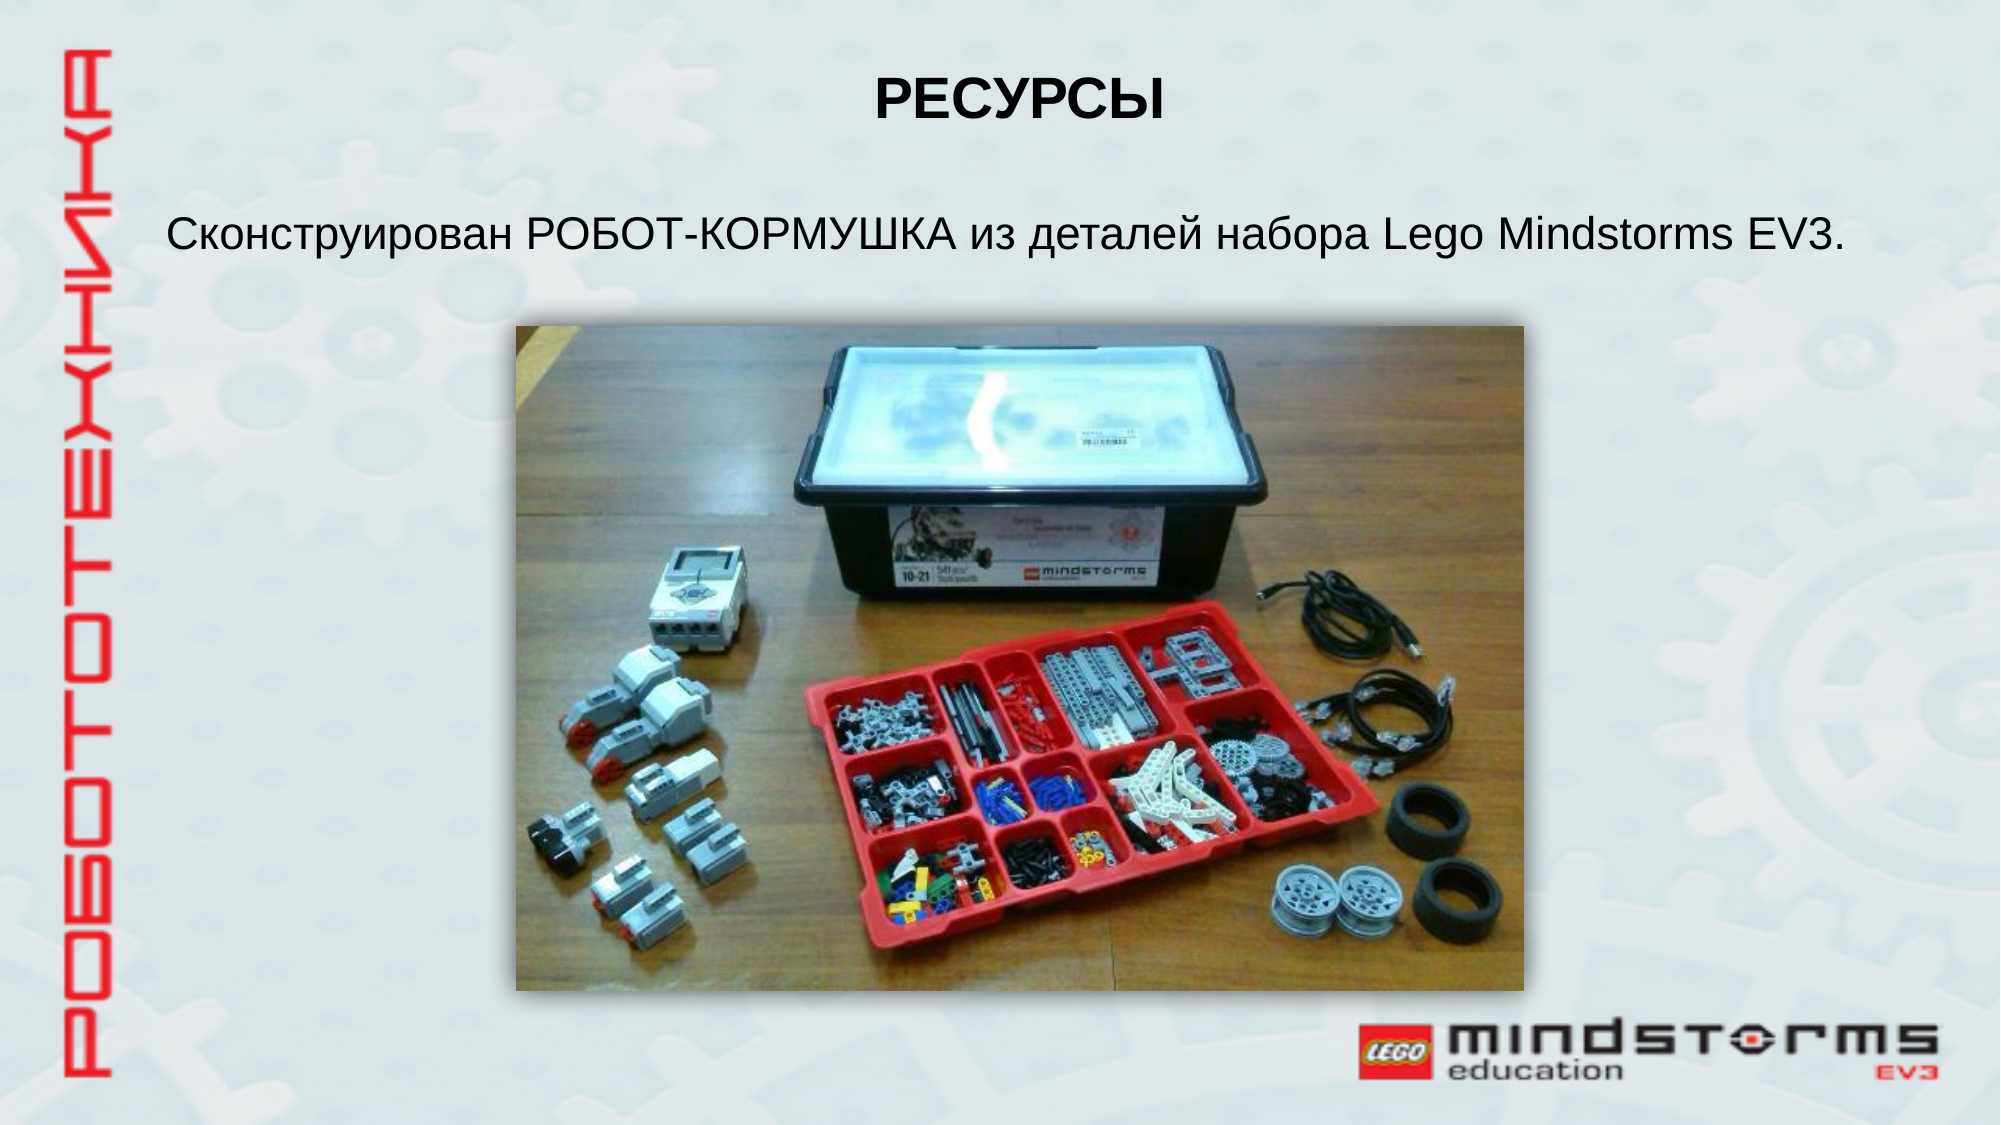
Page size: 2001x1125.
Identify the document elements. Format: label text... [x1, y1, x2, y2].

picture [0, 0, 2001, 1125]
text_box Сконструирован РОБОТ-КОРМУШКА из деталей набора Lego Mindstorms EV3. [137, 196, 1875, 267]
title РЕСУРСЫ [385, 52, 1655, 138]
